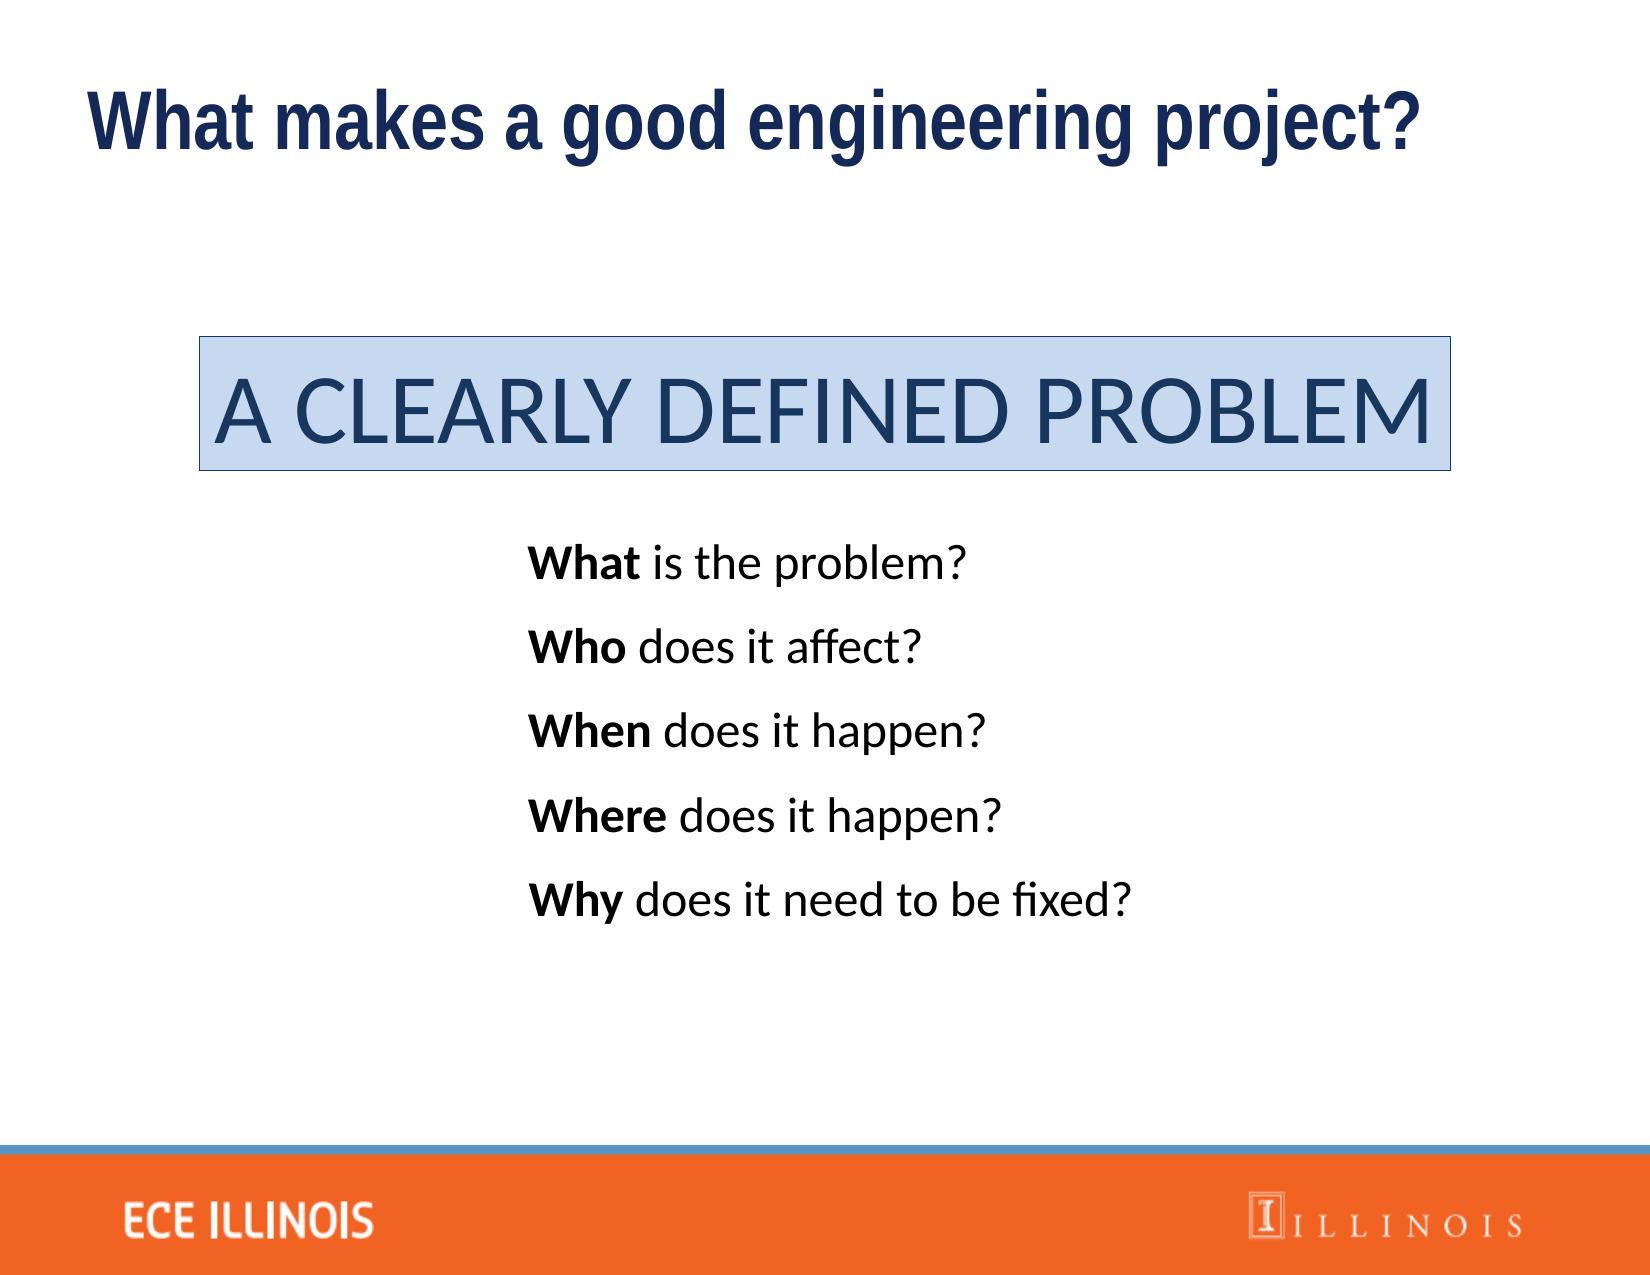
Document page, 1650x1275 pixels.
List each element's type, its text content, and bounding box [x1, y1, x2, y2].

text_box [511, 521, 1152, 936]
text_box A CLEARLY DEFINED PROBLEM [199, 336, 1451, 471]
list What makes a good engineering project? [72, 58, 1590, 181]
